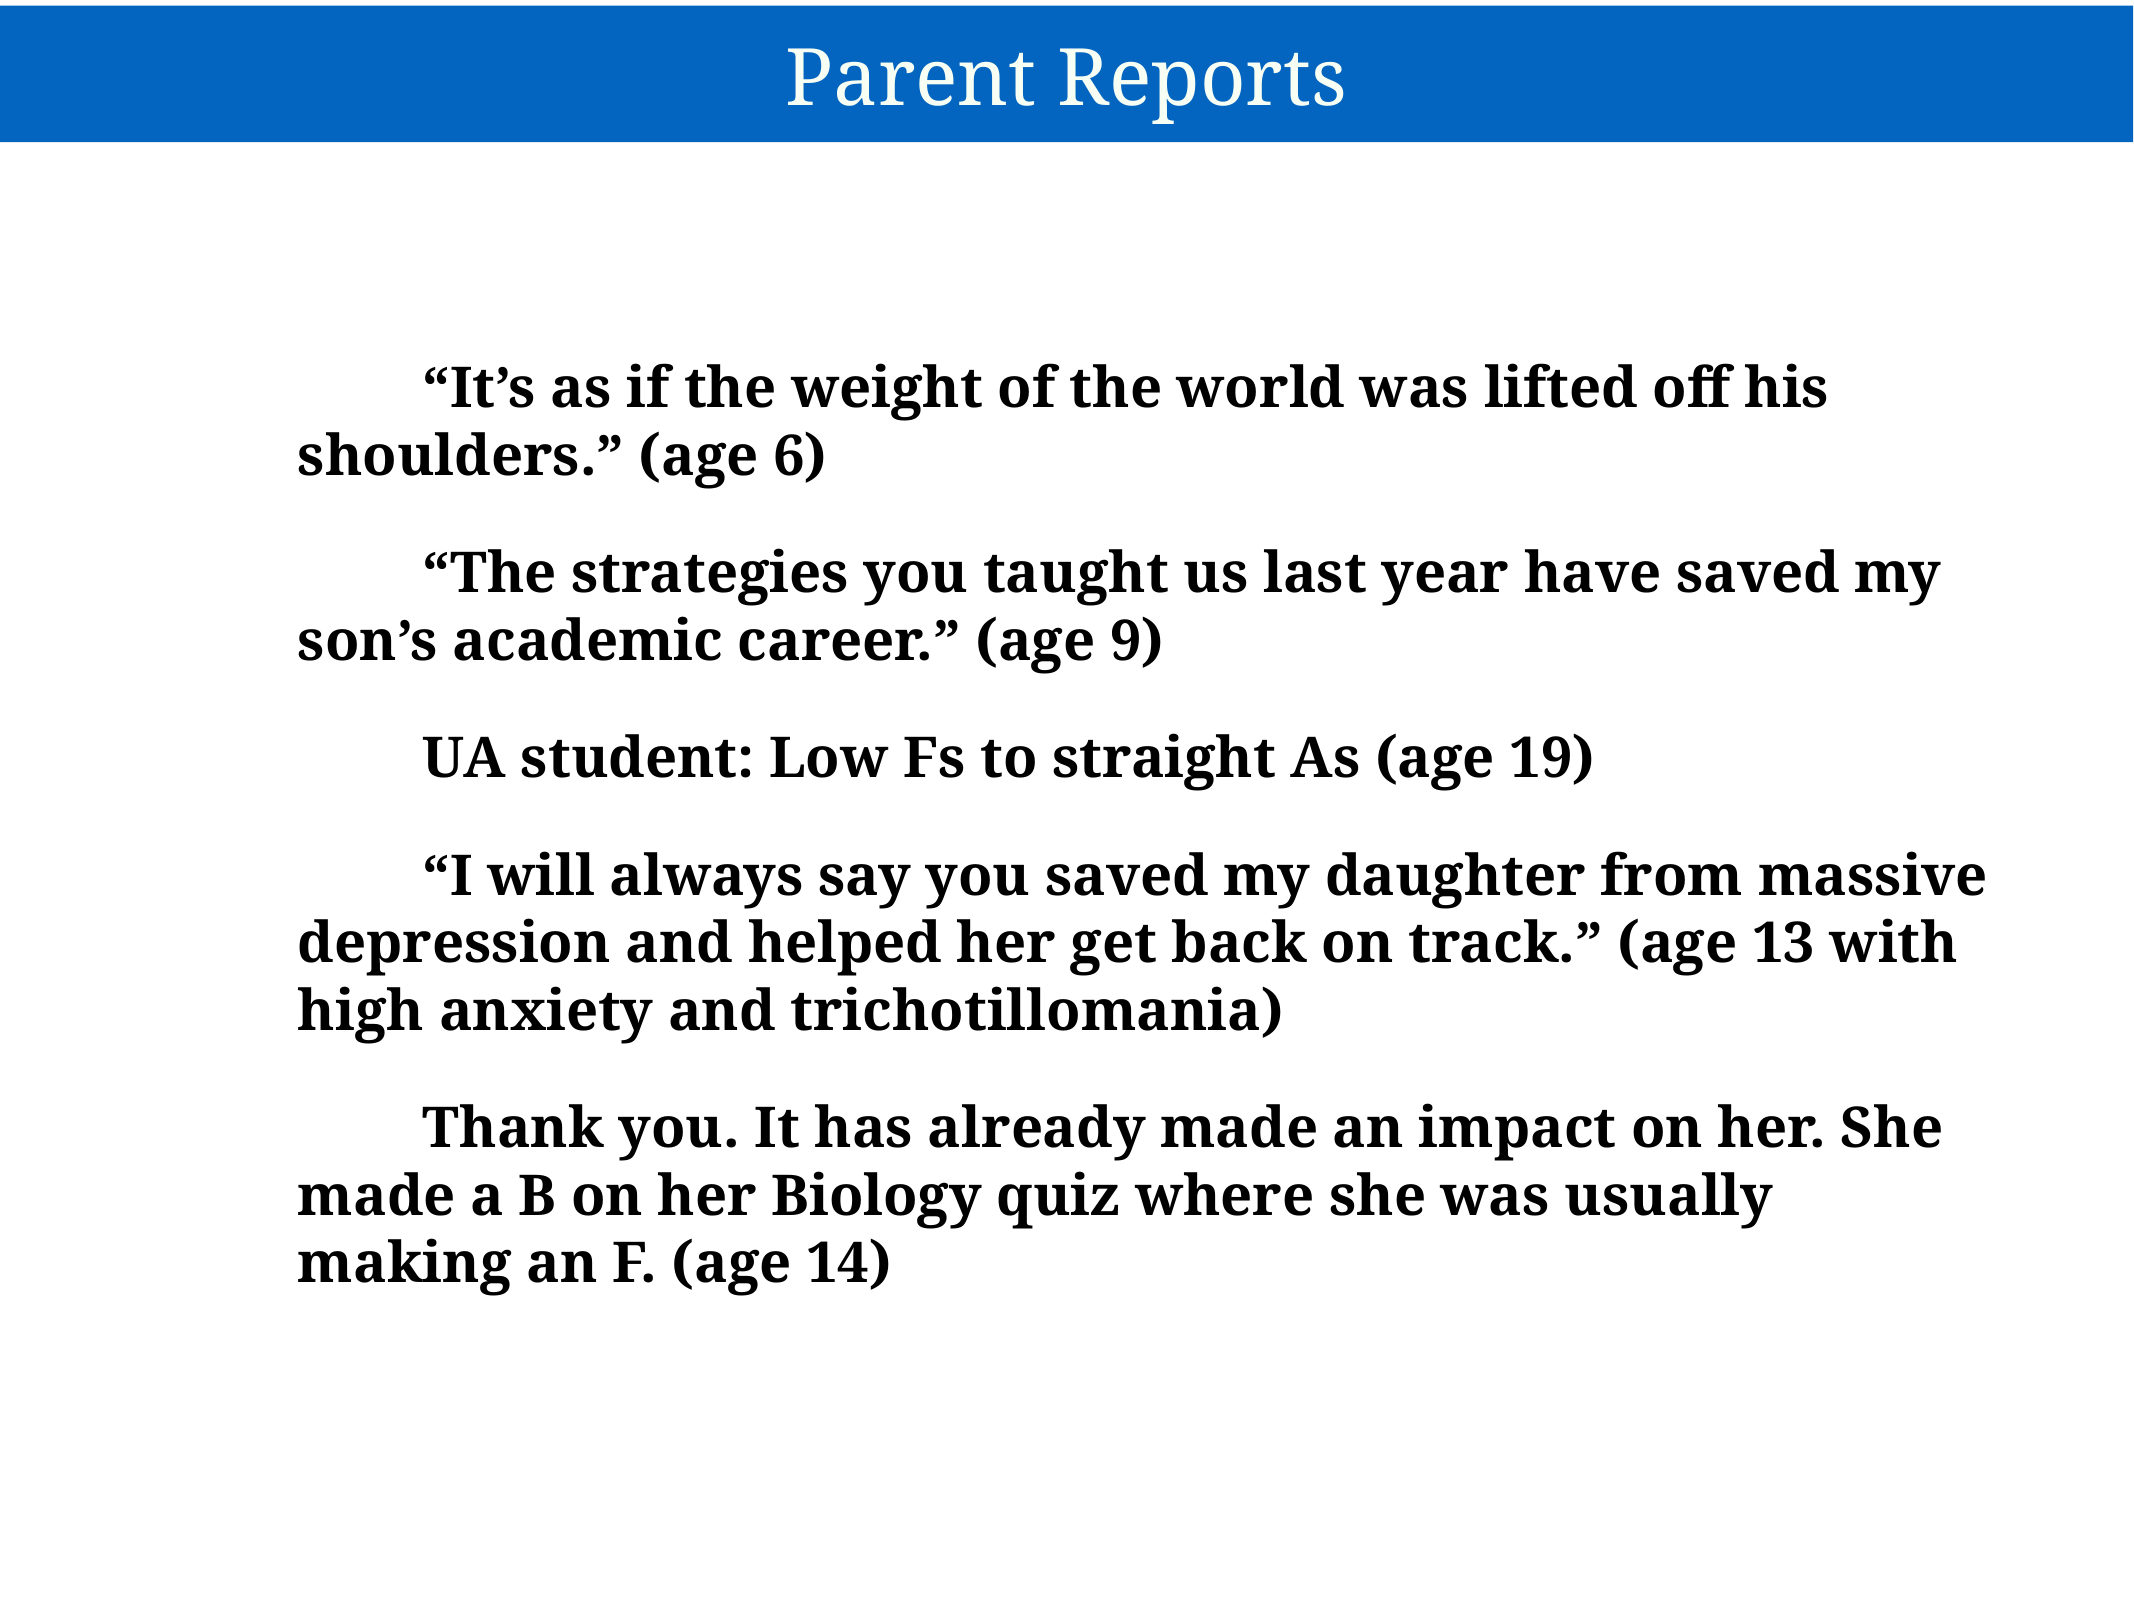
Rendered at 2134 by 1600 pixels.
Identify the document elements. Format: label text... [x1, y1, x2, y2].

text_box Parent Reports [0, 5, 2134, 143]
list “It’s as if the weight of the world was lifted off his shoulders.” (age 6) “The strategies you taught us last year have saved my son’s academic career.” (age 9) UA student: Low Fs to straight As (age 19) “I will always say you saved my daughter from massive depression and helped her get back on track.” (age 13 with high anxiety and trichotillomania) Thank you. It has already made an impact on her. She made a B on her Biology quiz where she was usually making an F. (age 14) [289, 210, 2007, 1436]
